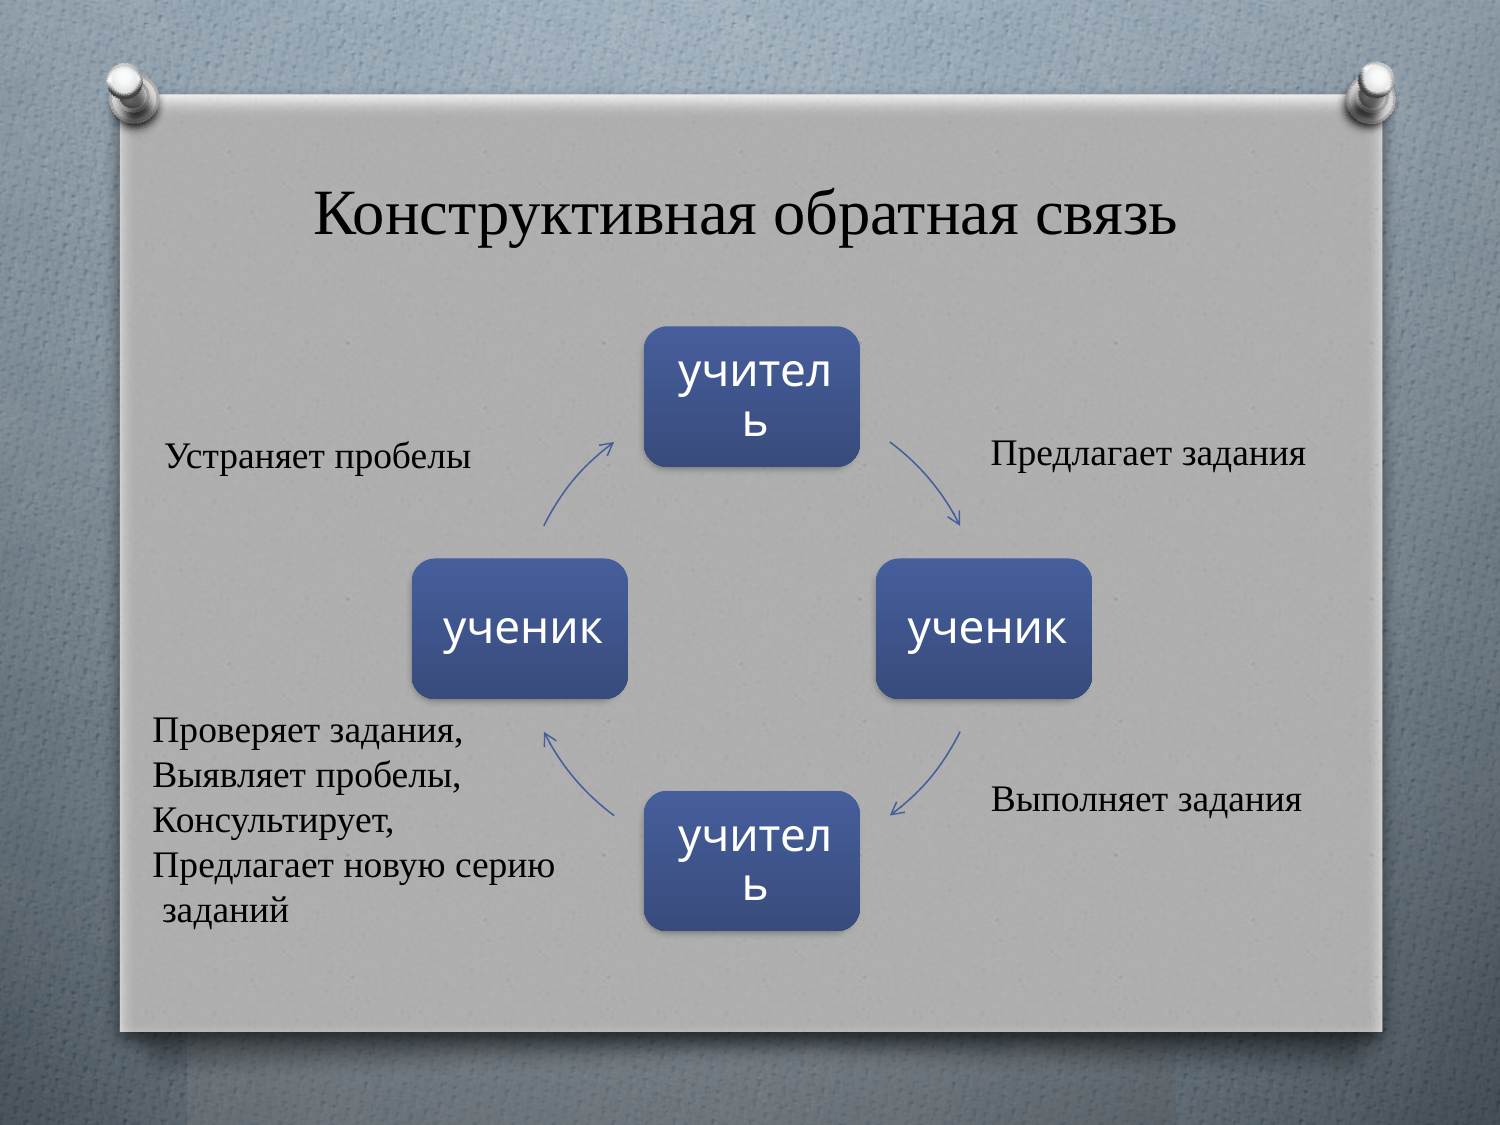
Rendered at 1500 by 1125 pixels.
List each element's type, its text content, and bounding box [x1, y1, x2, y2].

picture [75, 29, 198, 153]
text_box Предлагает задания [1274, 420, 1322, 481]
title Конструктивная обратная связь [183, 149, 1326, 347]
picture [1317, 35, 1439, 156]
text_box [229, 326, 1274, 932]
text_box Выполняет задания [1274, 766, 1318, 826]
text_box Проверяет задания, Выявляет пробелы, Консультирует, Предлагает новую серию заданий [137, 698, 572, 938]
text_box Устраняет пробелы [149, 423, 225, 483]
